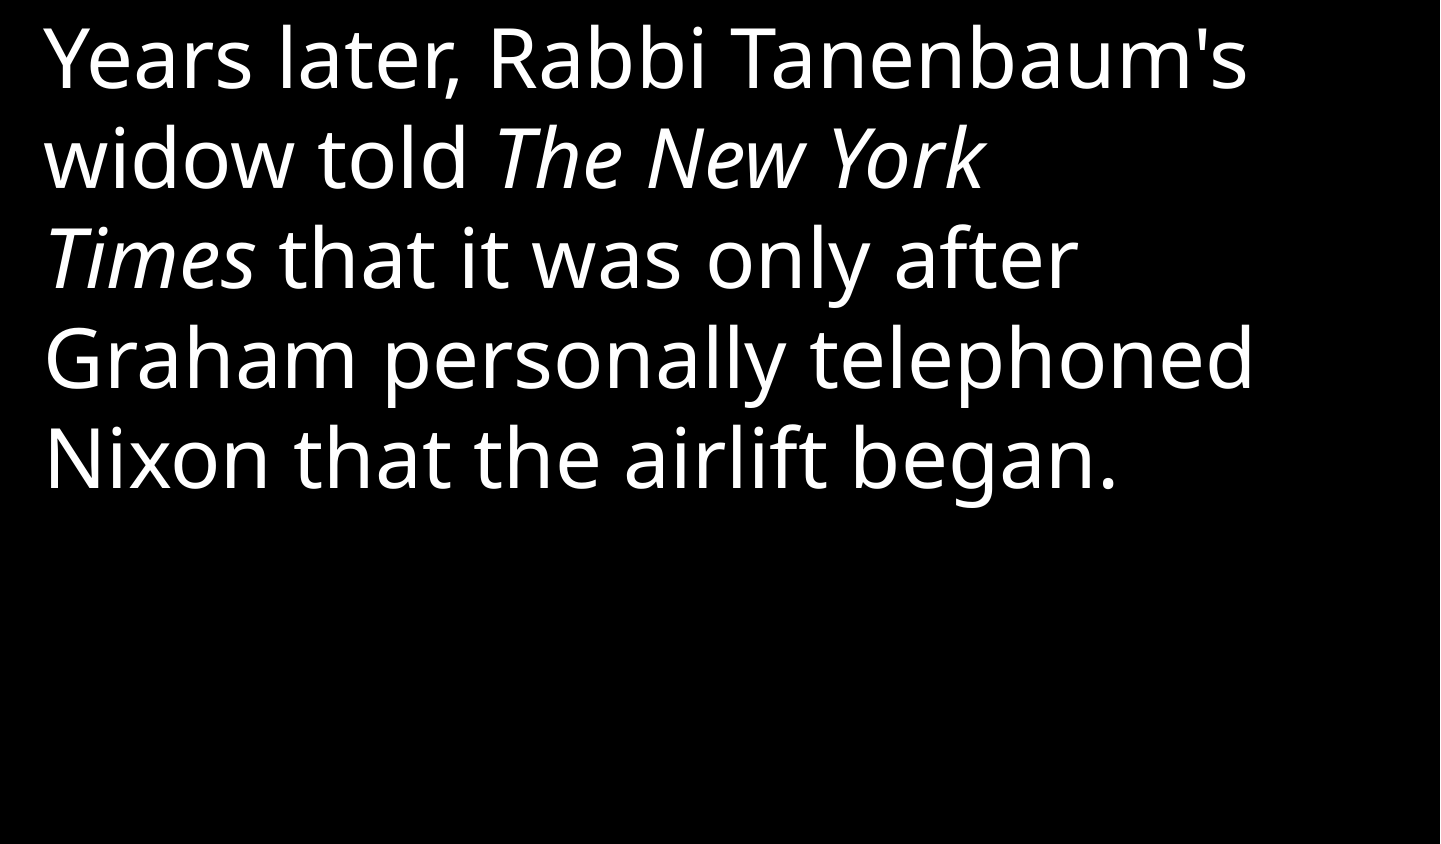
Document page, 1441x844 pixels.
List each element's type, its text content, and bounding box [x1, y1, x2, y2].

subtitle Years later, Rabbi Tanenbaum's widow told The New York Times that it was only after Graham personally telephoned Nixon that the airlift began. [32, 0, 1408, 844]
